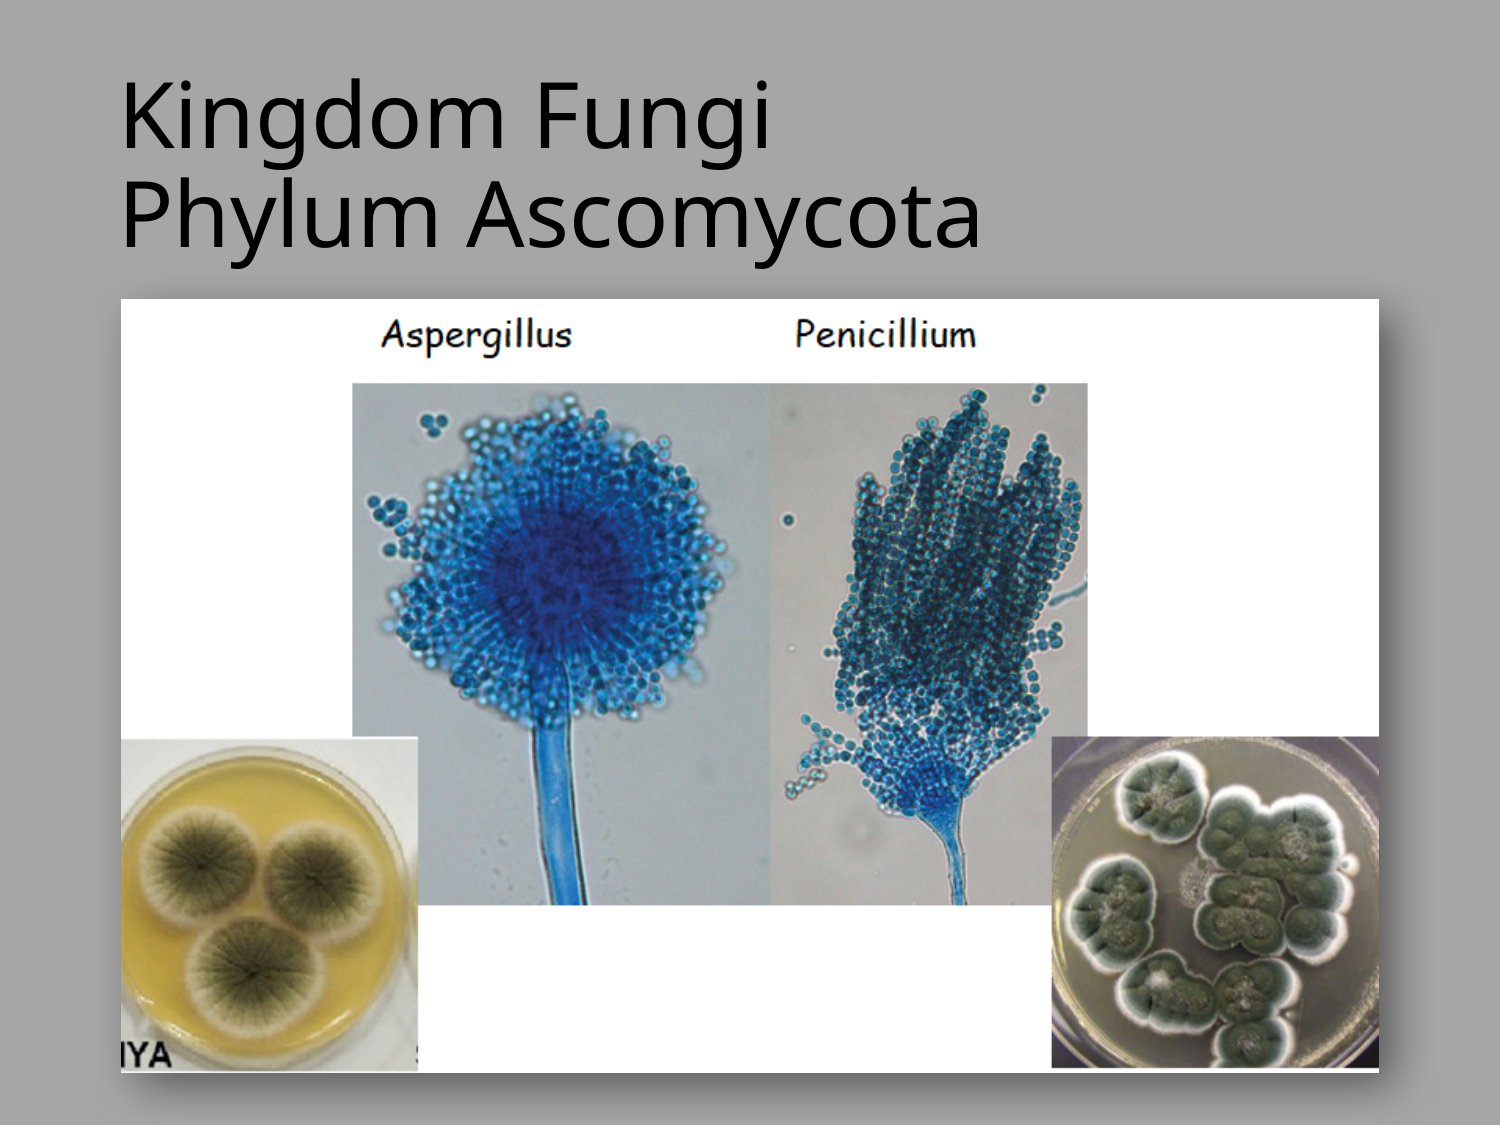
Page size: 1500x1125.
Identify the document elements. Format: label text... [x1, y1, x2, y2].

picture [121, 299, 1379, 1073]
title Kingdom Fungi Phylum Ascomycota [103, 59, 1397, 278]
